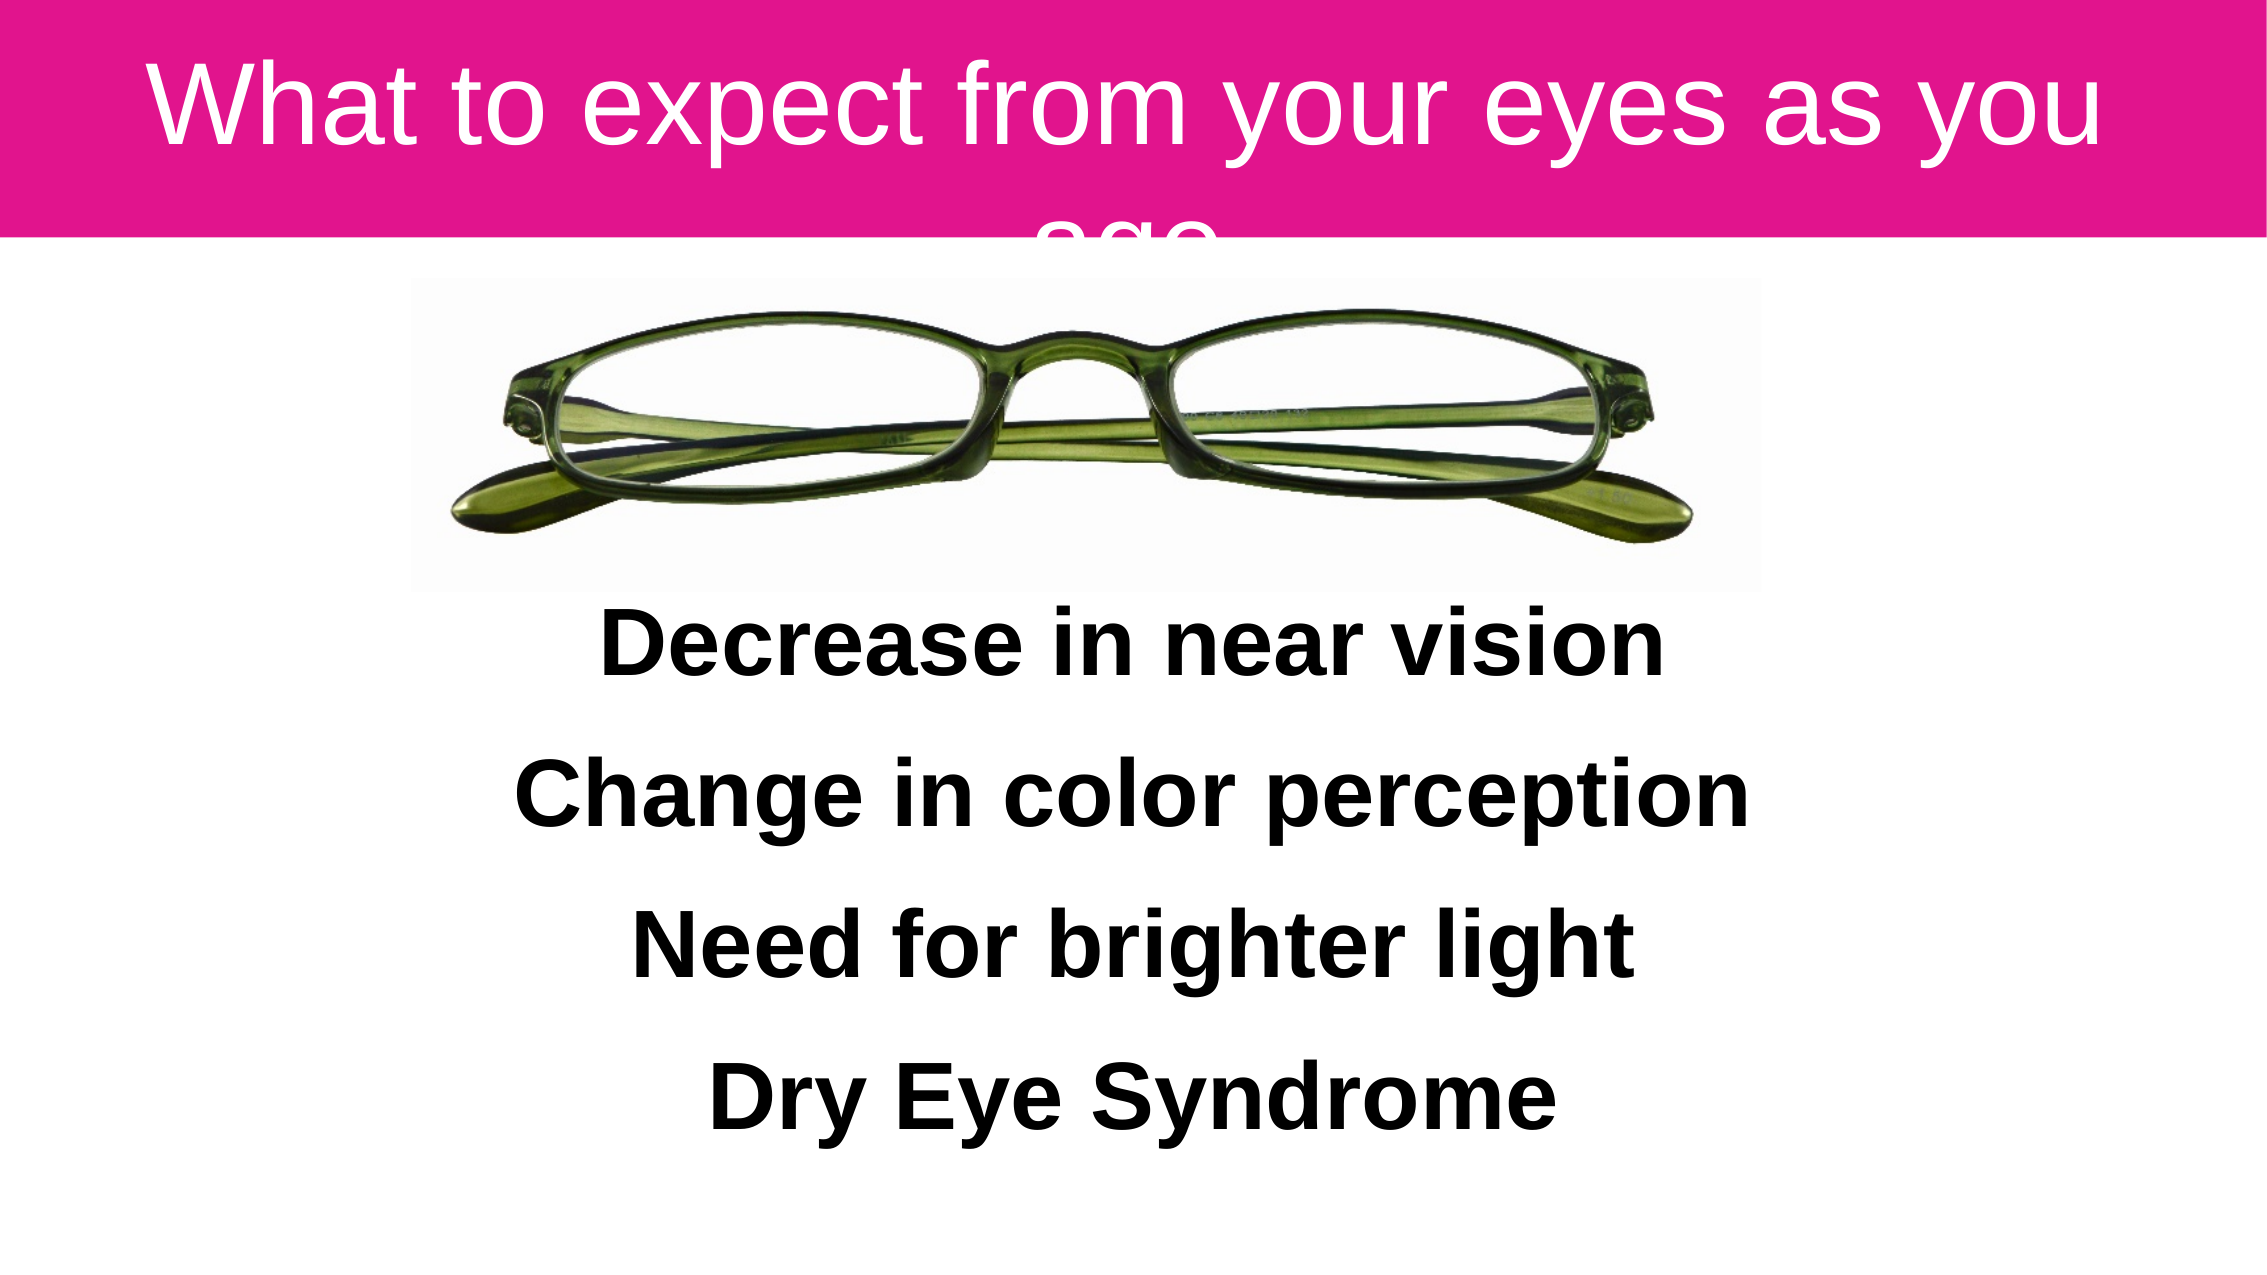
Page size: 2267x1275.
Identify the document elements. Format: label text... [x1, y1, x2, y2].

picture [411, 277, 1762, 592]
text_box Change in color perception [0, 723, 2267, 854]
text_box [0, 0, 2267, 238]
text_box Decrease in near vision [0, 572, 2267, 703]
title What to expect from your eyes as you age [33, 27, 2221, 308]
text_box Dry Eye Syndrome [0, 1025, 2267, 1156]
text_box Need for brighter light [0, 874, 2267, 1005]
